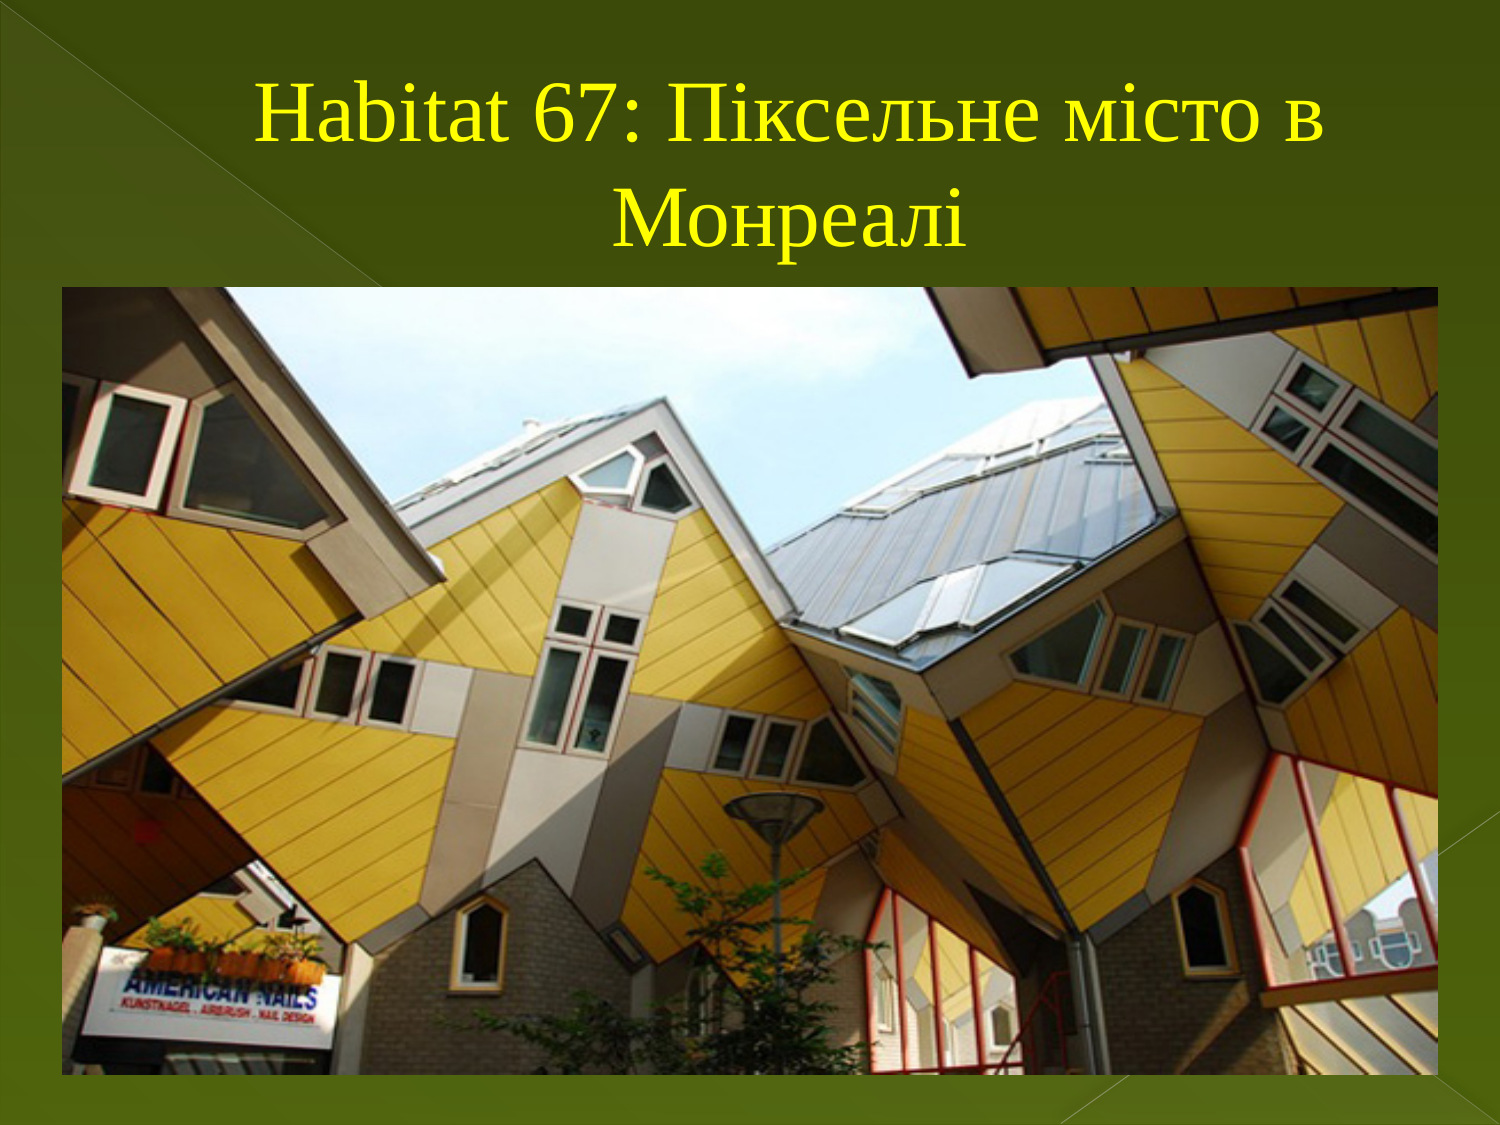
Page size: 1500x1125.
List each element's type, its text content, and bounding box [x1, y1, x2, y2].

title Habitat 67: Піксельне місто в Монреалі [75, 43, 1425, 274]
picture [62, 287, 1438, 1075]
